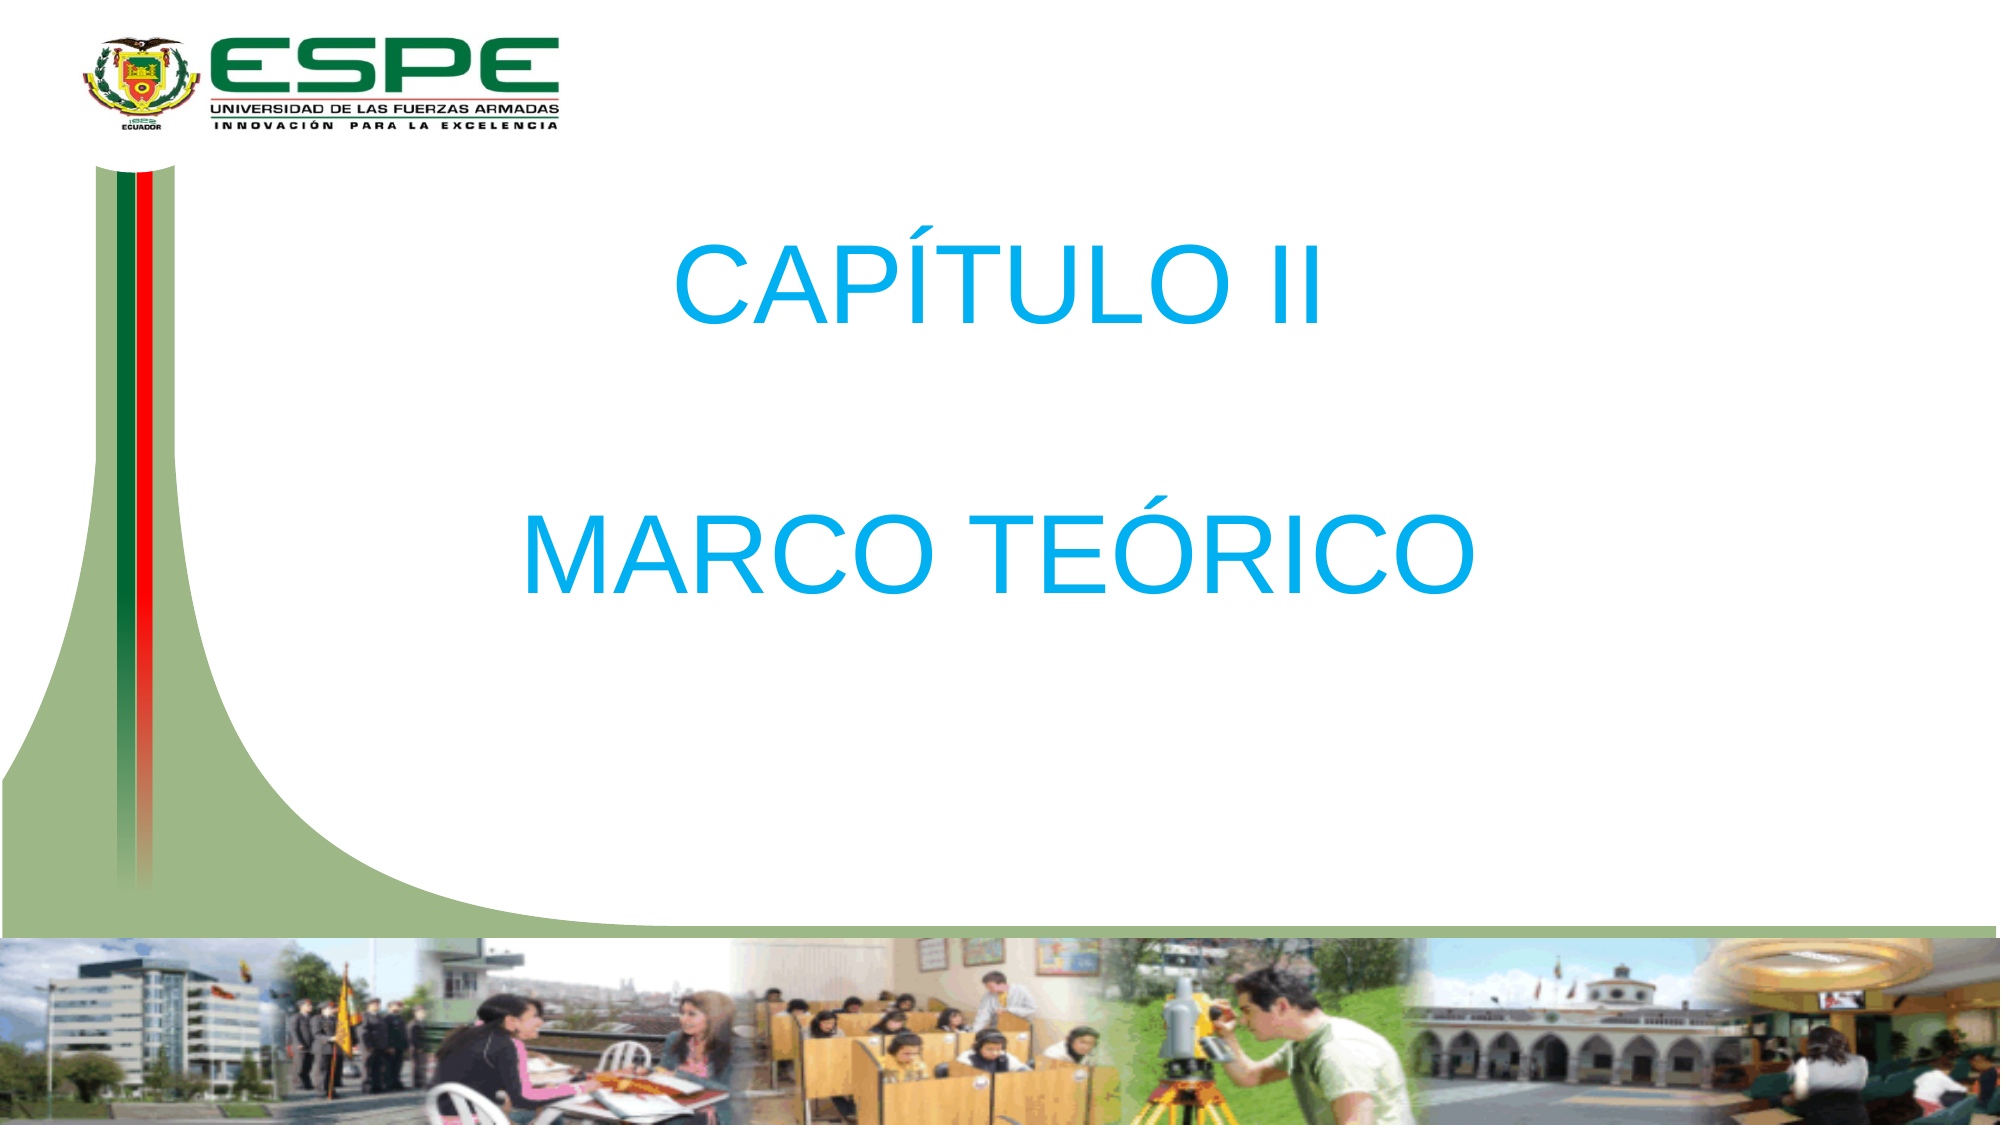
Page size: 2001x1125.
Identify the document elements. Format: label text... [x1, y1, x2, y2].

picture [0, 938, 2000, 1125]
picture [7, 30, 638, 134]
text_box CAPÍTULO II MARCO TEÓRICO [504, 203, 1496, 624]
